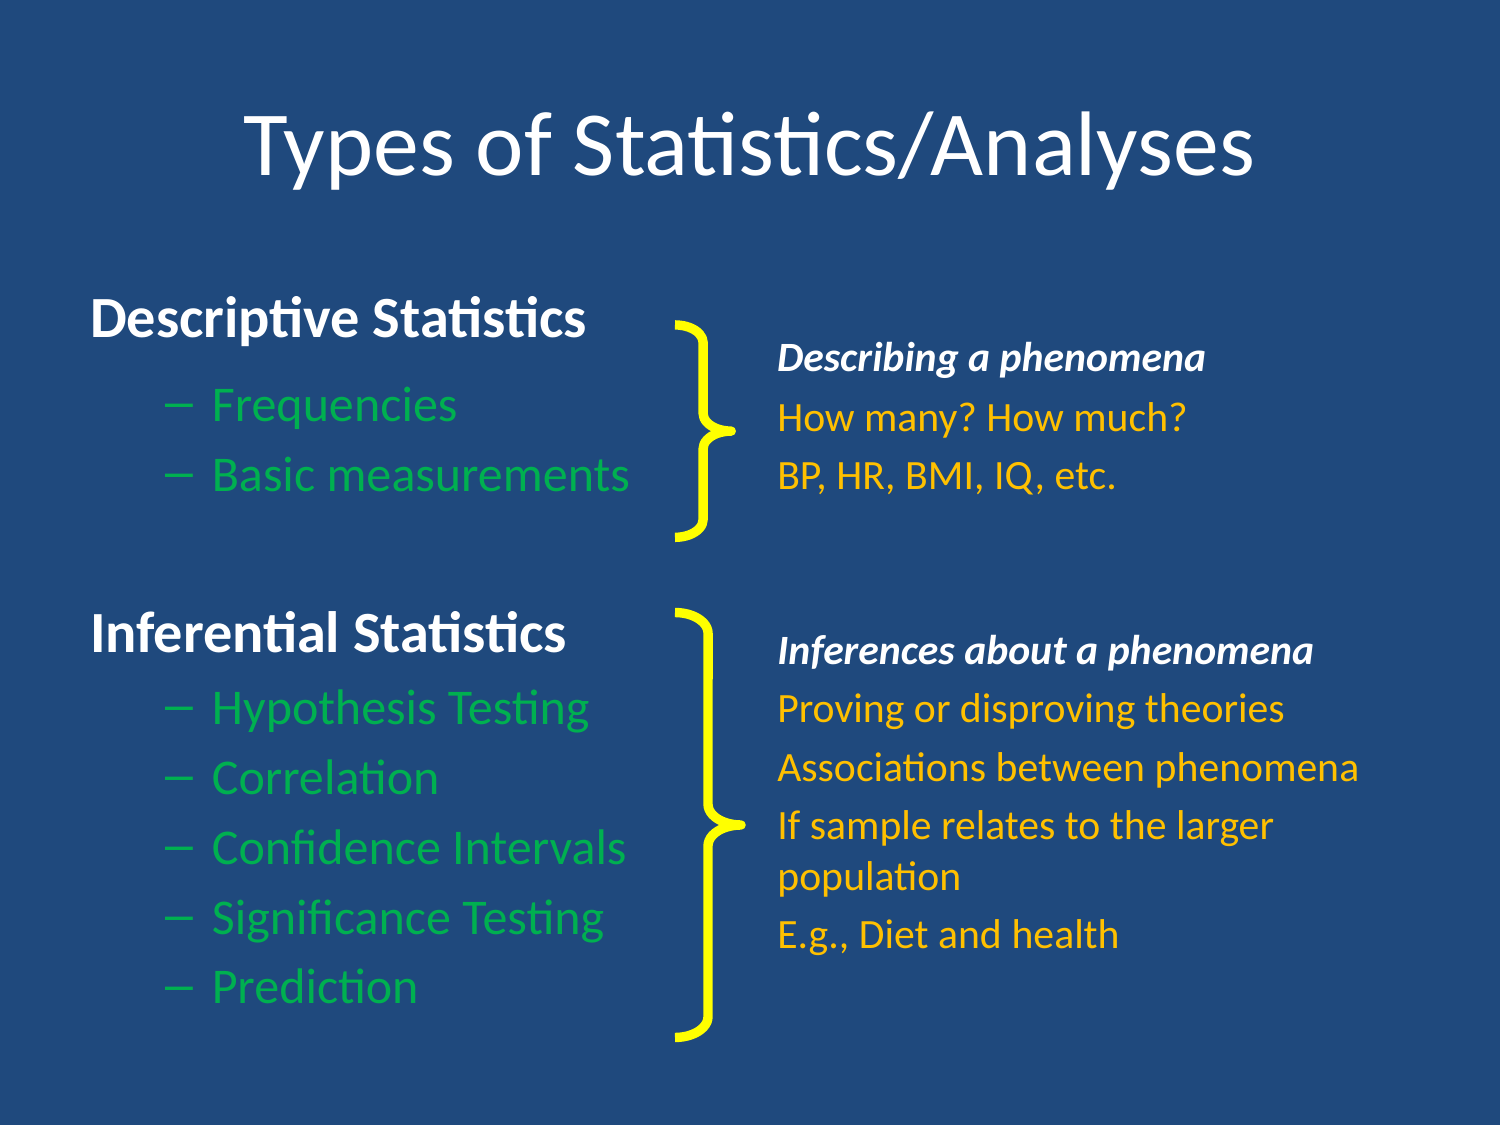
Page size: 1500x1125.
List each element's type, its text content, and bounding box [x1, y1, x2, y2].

title Types of Statistics/Analyses [75, 45, 1425, 233]
list Descriptive Statistics [75, 251, 738, 357]
text_box [675, 612, 742, 1038]
text_box [675, 324, 732, 538]
list Frequencies Basic measurements Inferential Statistics Hypothesis Testing Correlation Confidence Intervals Significance Testing Prediction [75, 363, 738, 1082]
list Describing a phenomena [761, 282, 1425, 388]
text_box How many? How much? BP, HR, BMI, IQ, etc. Inferences about a phenomena Proving or disproving theories Associations between phenomena If sample relates to the larger population E.g., Diet and health [762, 381, 1425, 1100]
